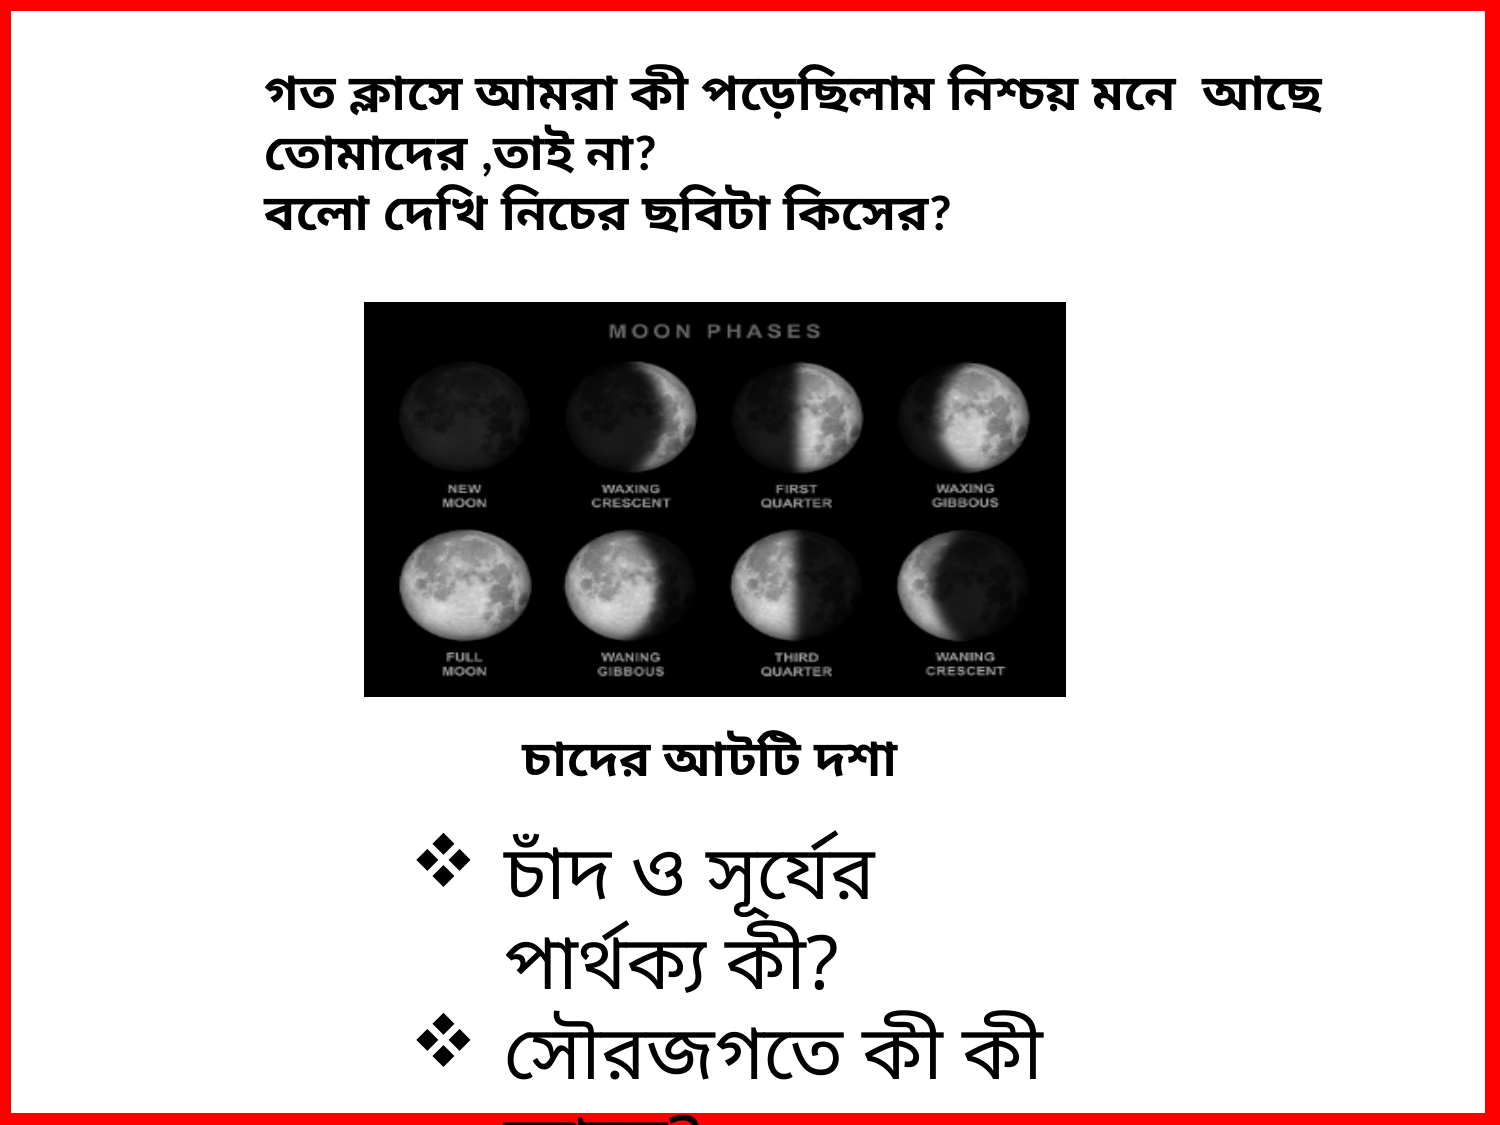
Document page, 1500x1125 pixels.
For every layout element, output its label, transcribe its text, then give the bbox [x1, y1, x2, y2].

text_box [0, 0, 1498, 1125]
picture [363, 302, 1066, 697]
text_box চাঁদ ও সূর্যের পার্থক্য কী? সৌরজগতে কী কী আছে? [395, 817, 1101, 1125]
